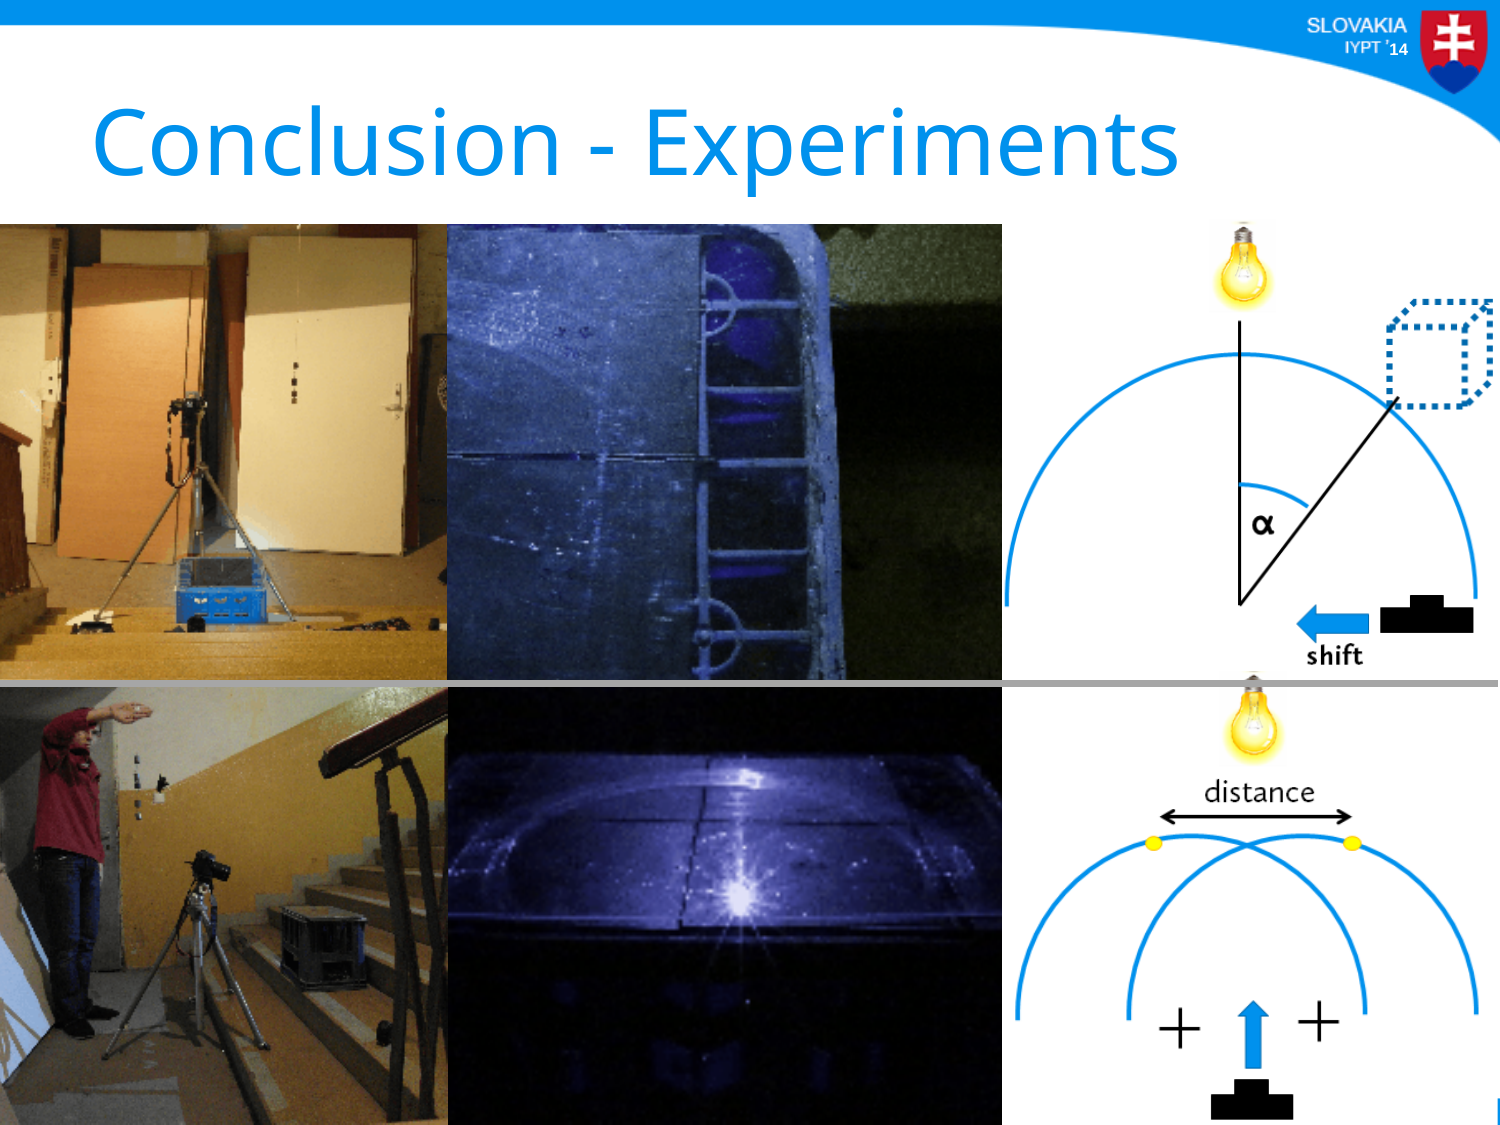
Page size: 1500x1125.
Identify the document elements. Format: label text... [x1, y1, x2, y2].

title Conclusion - Experiments [75, 45, 1425, 224]
picture [0, 0, 1500, 1125]
